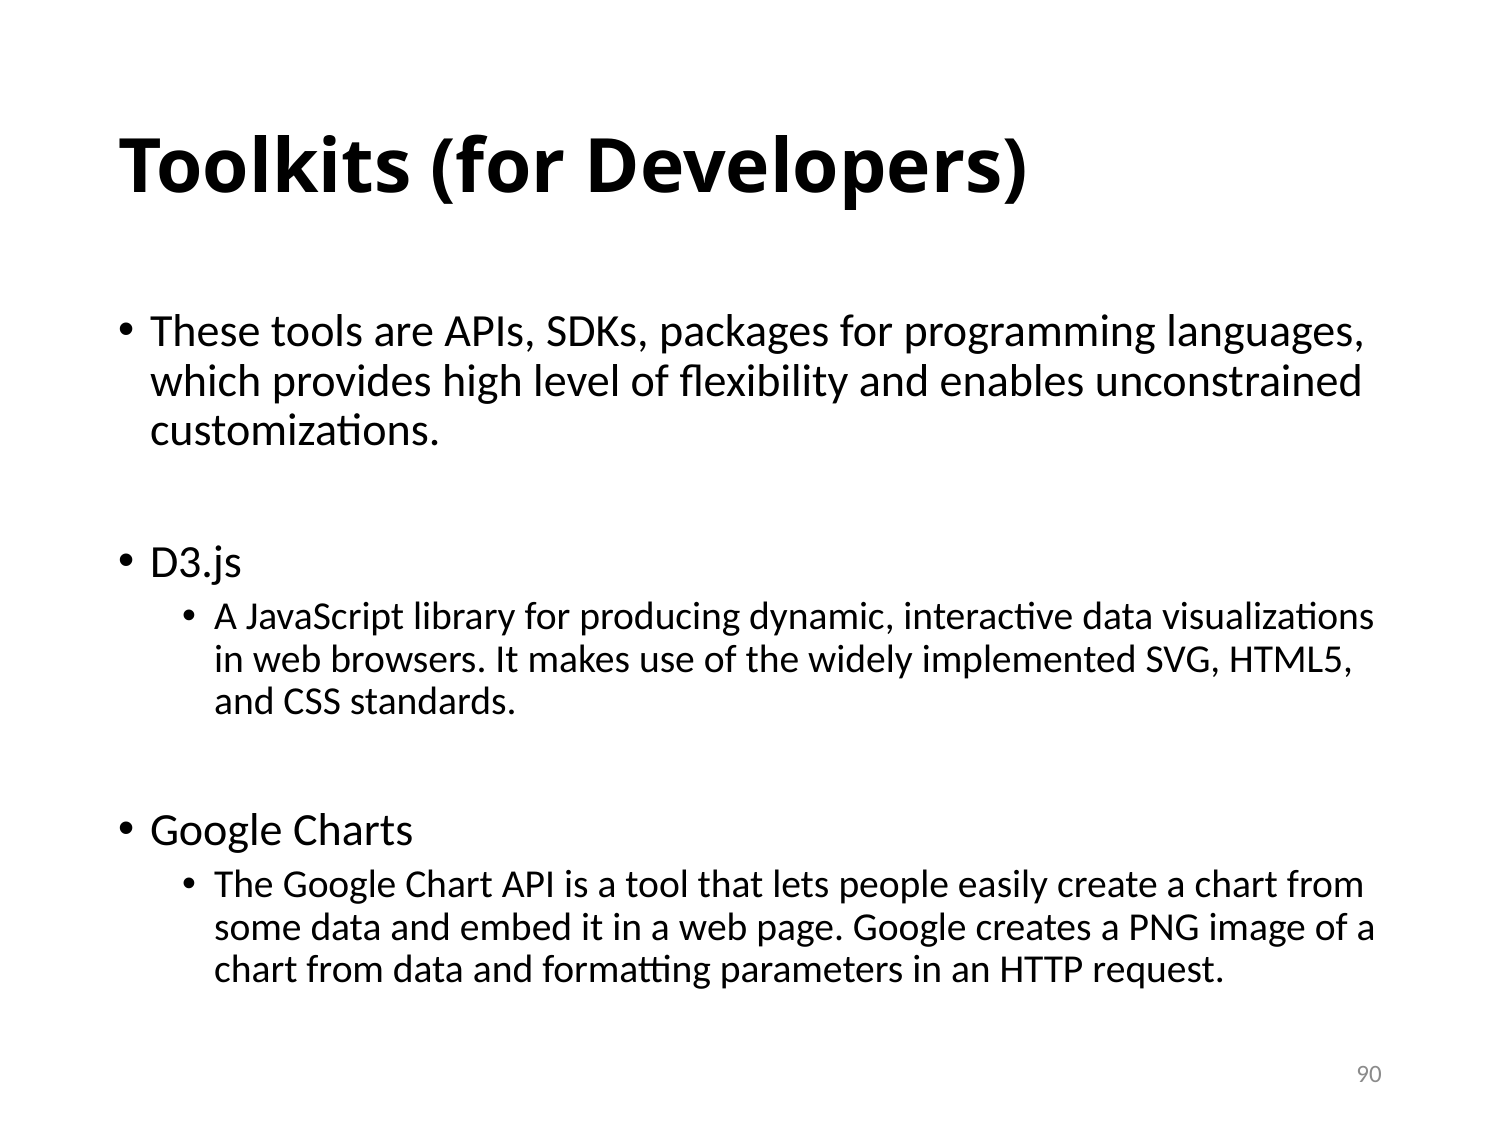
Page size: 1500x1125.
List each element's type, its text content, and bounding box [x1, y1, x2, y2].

slide_number 90 [1059, 1042, 1397, 1103]
title Toolkits (for Developers) [103, 59, 1397, 278]
list These tools are APIs, SDKs, packages for programming languages, which provides high level of flexibility and enables unconstrained customizations. D3.js A JavaScript library for producing dynamic, interactive data visualizations in web browsers. It makes use of the widely implemented SVG, HTML5, and CSS standards. Google Charts The Google Chart API is a tool that lets people easily create a chart from some data and embed it in a web page. Google creates a PNG image of a chart from data and formatting parameters in an HTTP request. [103, 299, 1397, 1014]
